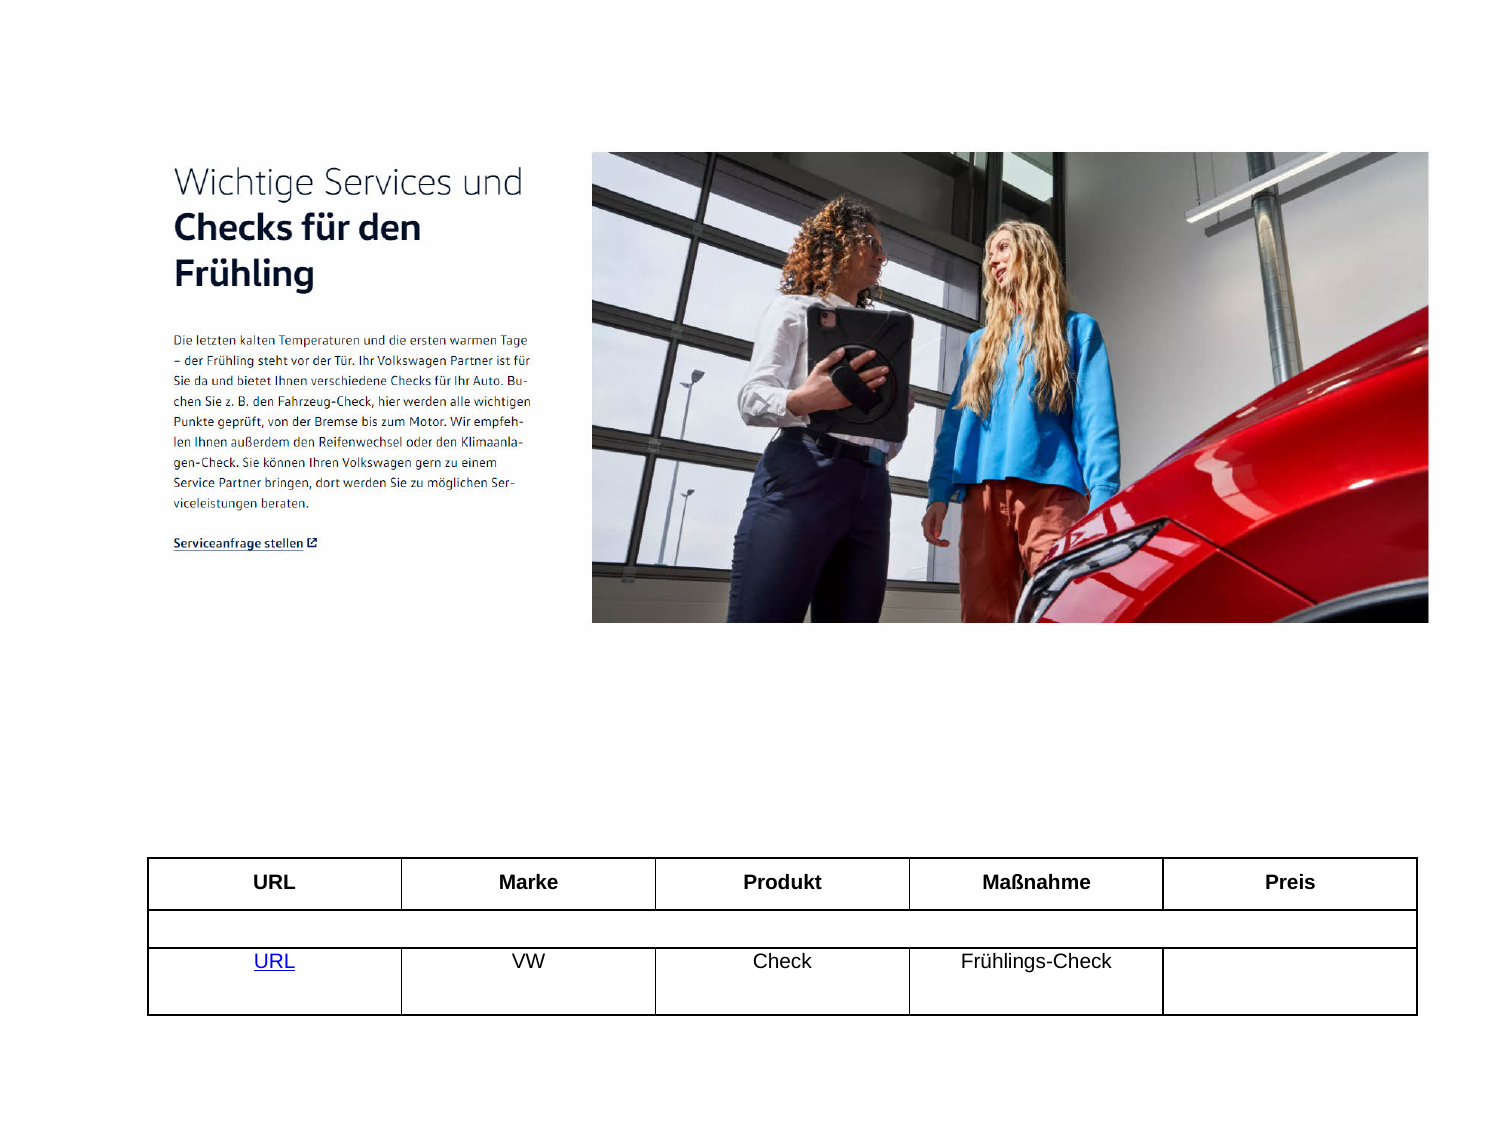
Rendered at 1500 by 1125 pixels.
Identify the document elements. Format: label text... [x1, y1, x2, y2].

table_header Preis [1164, 859, 1416, 909]
table_header Marke [402, 859, 655, 909]
table_cell URL [149, 949, 401, 1014]
table_cell [149, 911, 1416, 947]
picture [147, 148, 1447, 650]
table_cell Check [656, 949, 909, 1014]
table_cell [1164, 949, 1416, 1014]
table_header Maßnahme [910, 859, 1162, 909]
table_header Produkt [656, 859, 909, 909]
table_cell VW [402, 949, 655, 1014]
table_cell Frühlings-Check [910, 949, 1162, 1014]
table_header URL [149, 859, 401, 909]
